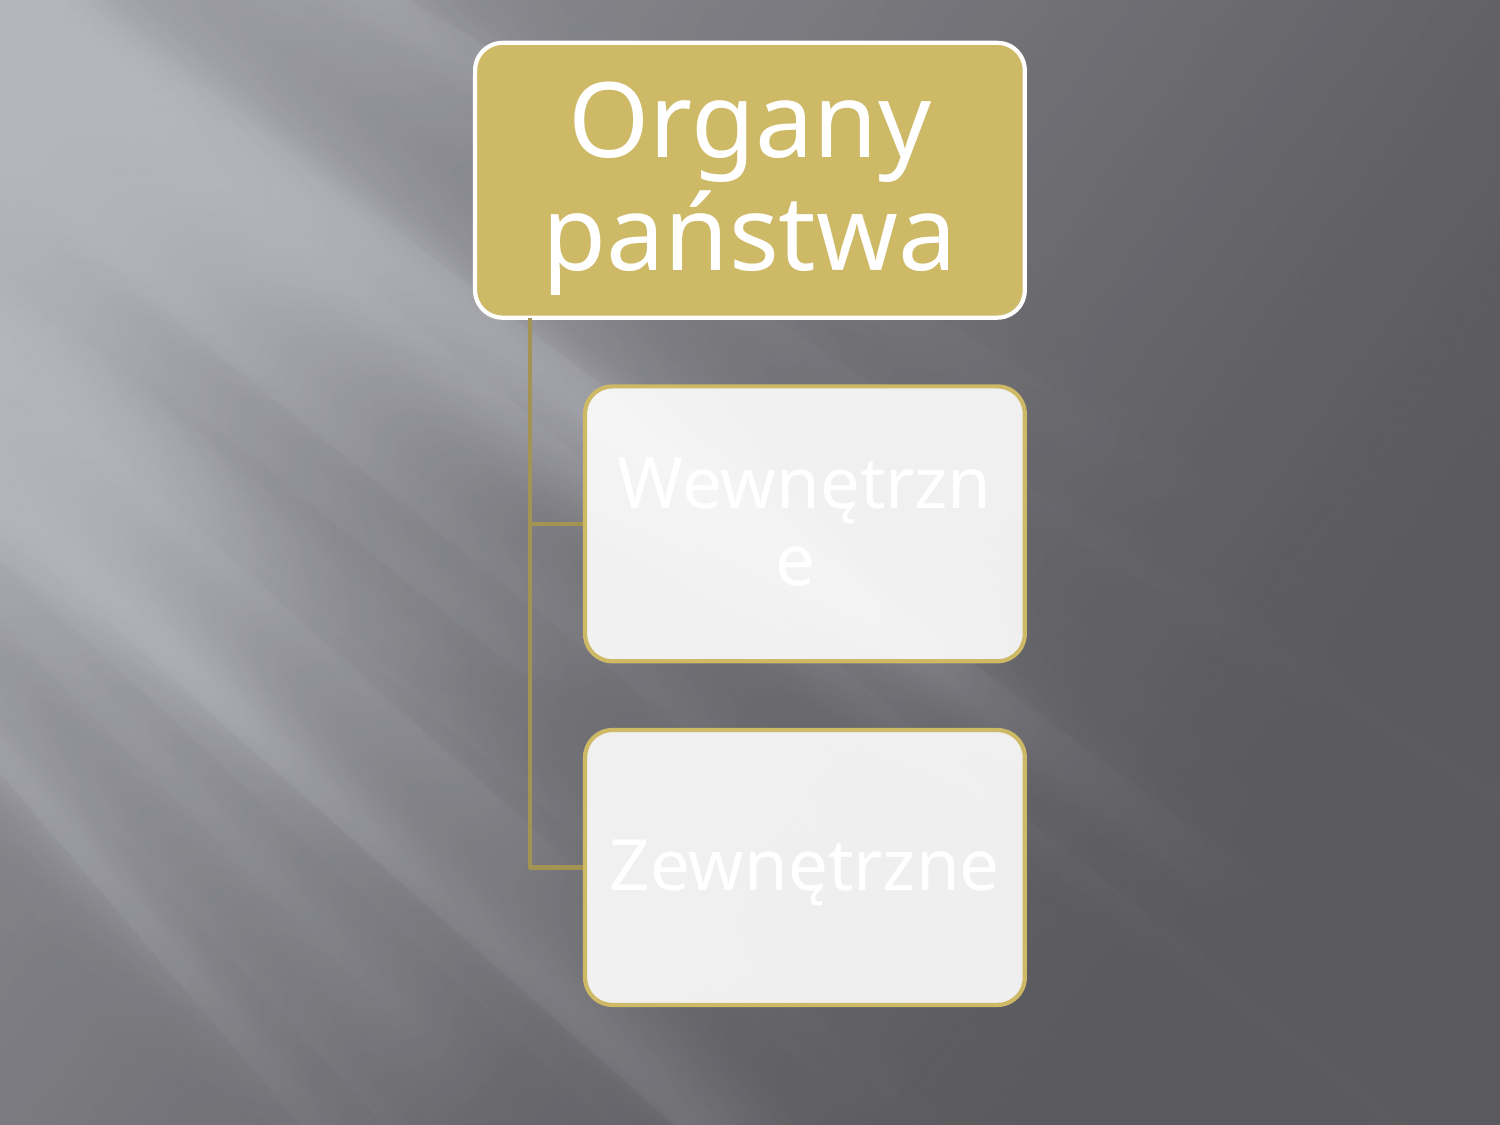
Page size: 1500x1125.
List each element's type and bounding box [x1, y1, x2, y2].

list [74, 42, 1426, 1006]
